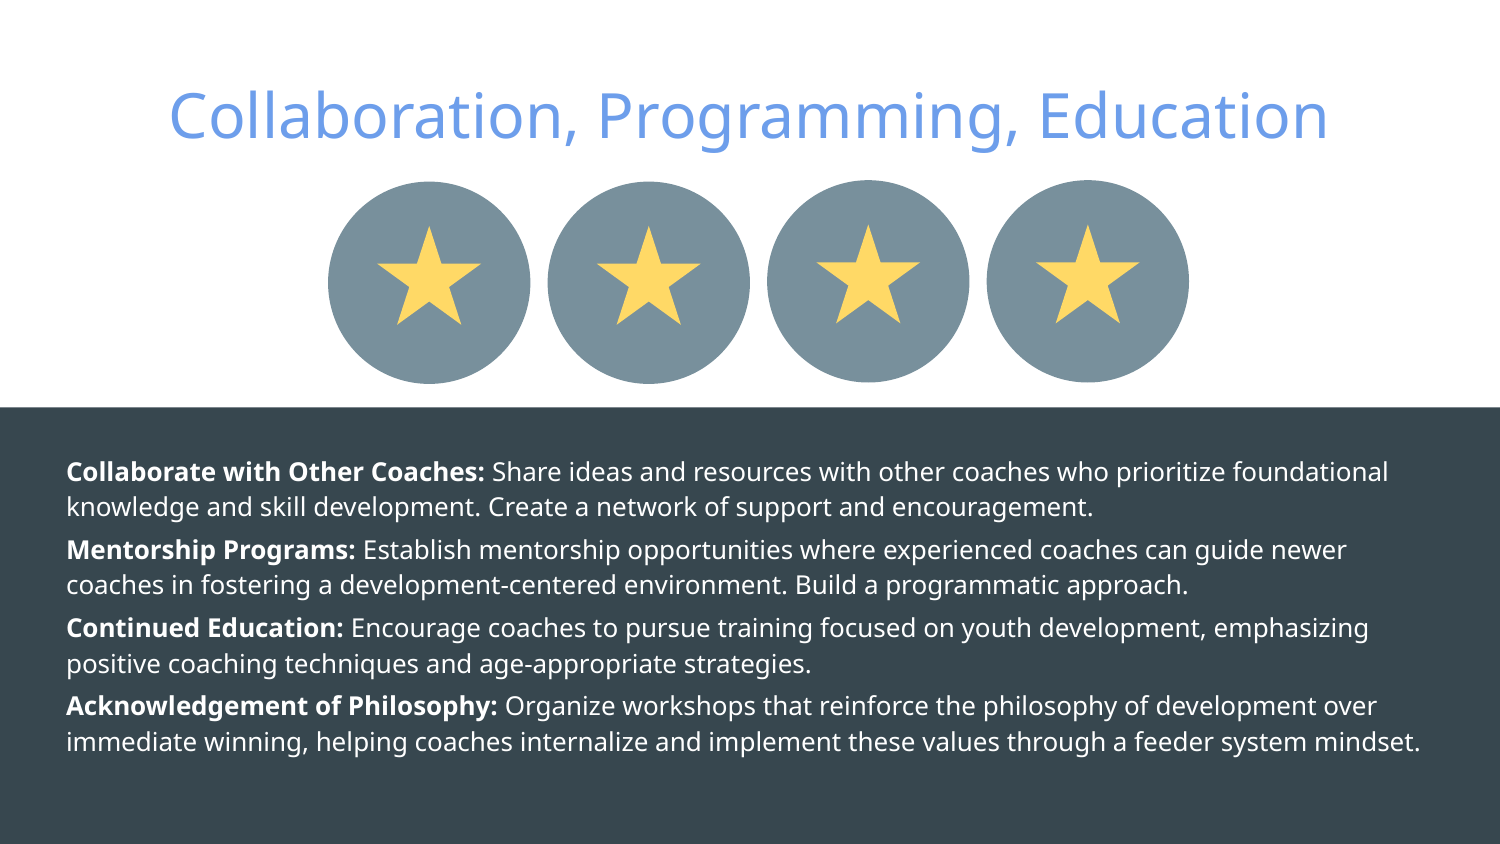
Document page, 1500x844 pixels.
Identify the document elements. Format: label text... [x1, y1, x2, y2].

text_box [986, 179, 1190, 383]
title Collaboration, Programming, Education [51, 61, 1449, 182]
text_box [327, 181, 531, 385]
list Collaborate with Other Coaches: Share ideas and resources with other coaches who prioritize foundational knowledge and skill development. Create a network of support and encouragement. Mentorship Programs: Establish mentorship opportunities where experienced coaches can guide newer coaches in fostering a development-centered environment. Build a programmatic approach. Continued Education: Encourage coaches to pursue training focused on youth development, emphasizing positive coaching techniques and age-appropriate strategies. Acknowledgement of Philosophy: Organize workshops that reinforce the philosophy of development over immediate winning, helping coaches internalize and implement these values through a feeder system mindset. [51, 435, 1449, 802]
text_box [766, 179, 970, 383]
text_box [547, 181, 751, 385]
text_box [0, 0, 1500, 408]
